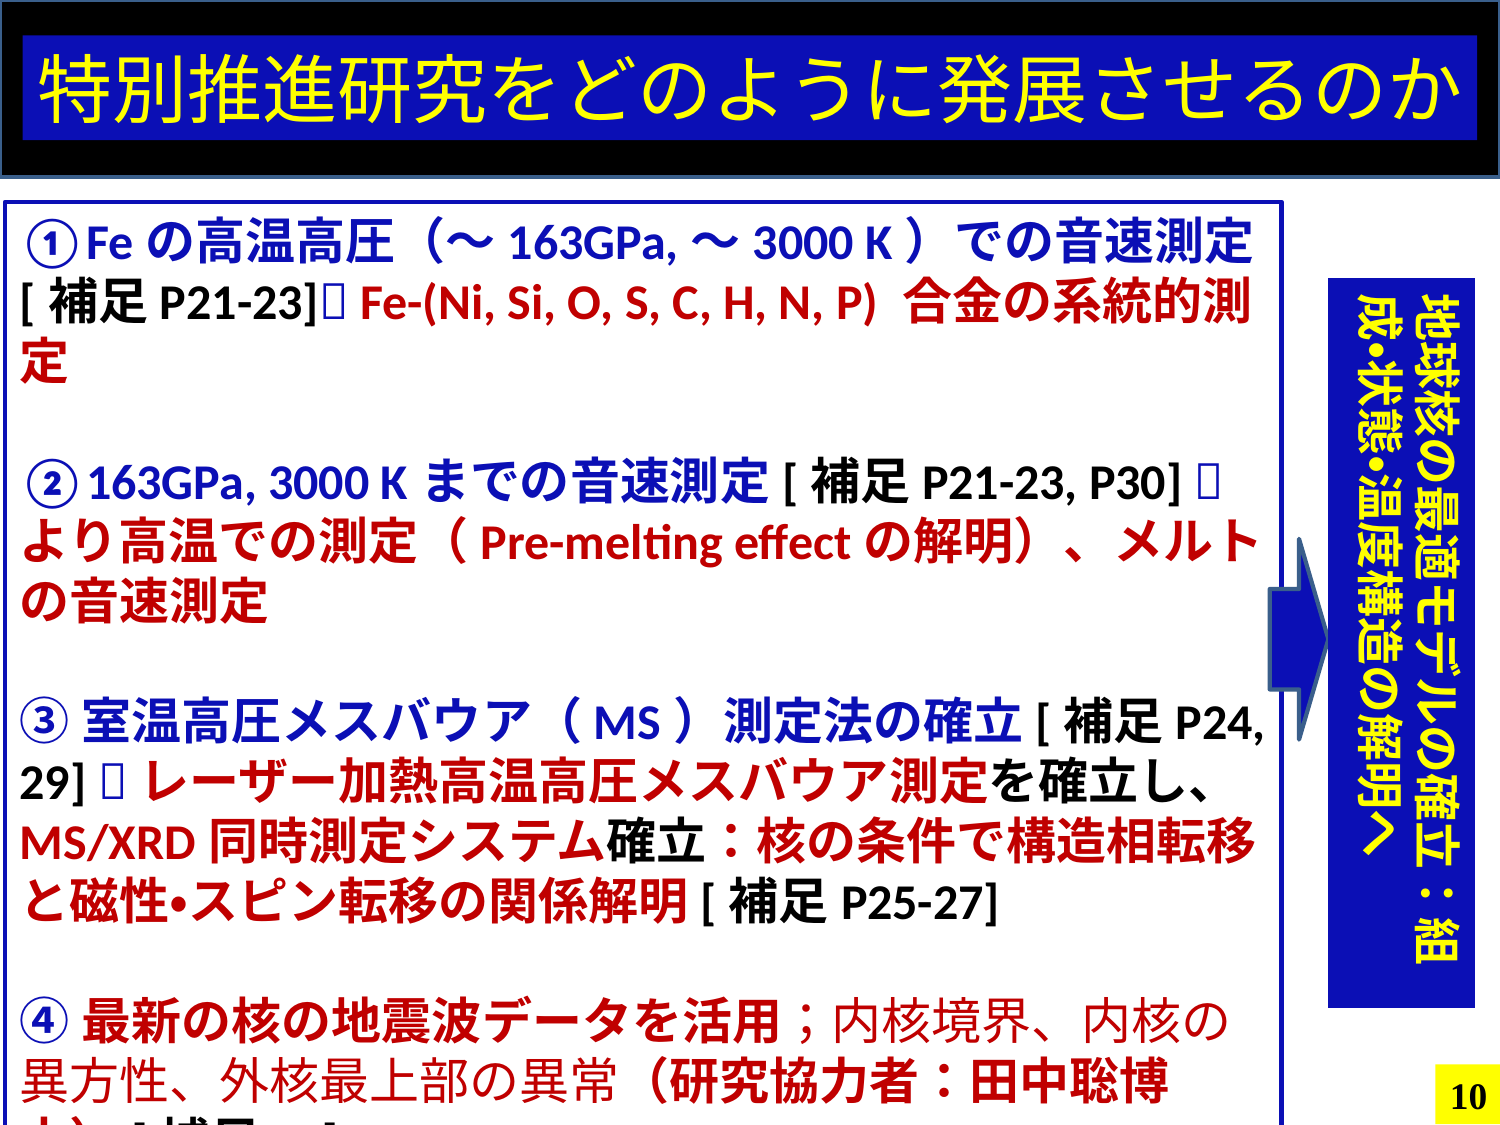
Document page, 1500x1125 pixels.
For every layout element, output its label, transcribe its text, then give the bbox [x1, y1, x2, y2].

text_box ①Feの高温高圧（～163GPa,～3000 K）での音速測定 [補足P21-23] Fe-(Ni, Si, O, S, C, H, N, P) 合金の系統的測定 ②163GPa, 3000 Kまでの音速測定[補足P21-23, P30]  より高温での測定（Pre-melting effectの解明）、メルトの音速測定 ③室温高圧メスバウア（MS）測定法の確立[補足P24, 29] レーザー加熱高温高圧メスバウア測定を確立し、MS/XRD同時測定システム確立：核の条件で構造相転移と磁性・スピン転移の関係解明[補足P25-27] ④最新の核の地震波データを活用；内核境界、内核の異方性、外核最上部の異常（研究協力者：田中聡博士）[補足32] [5, 202, 1282, 1125]
text_box [0, 0, 1500, 179]
text_box 特別推進研究をどのように発展させるのか [22, 35, 1478, 141]
text_box [1267, 536, 1328, 742]
text_box 地球核の最適モデルの確立：組成・状態・温度構造の解明へ [1328, 278, 1475, 1008]
text_box 10 [1435, 1064, 1500, 1125]
